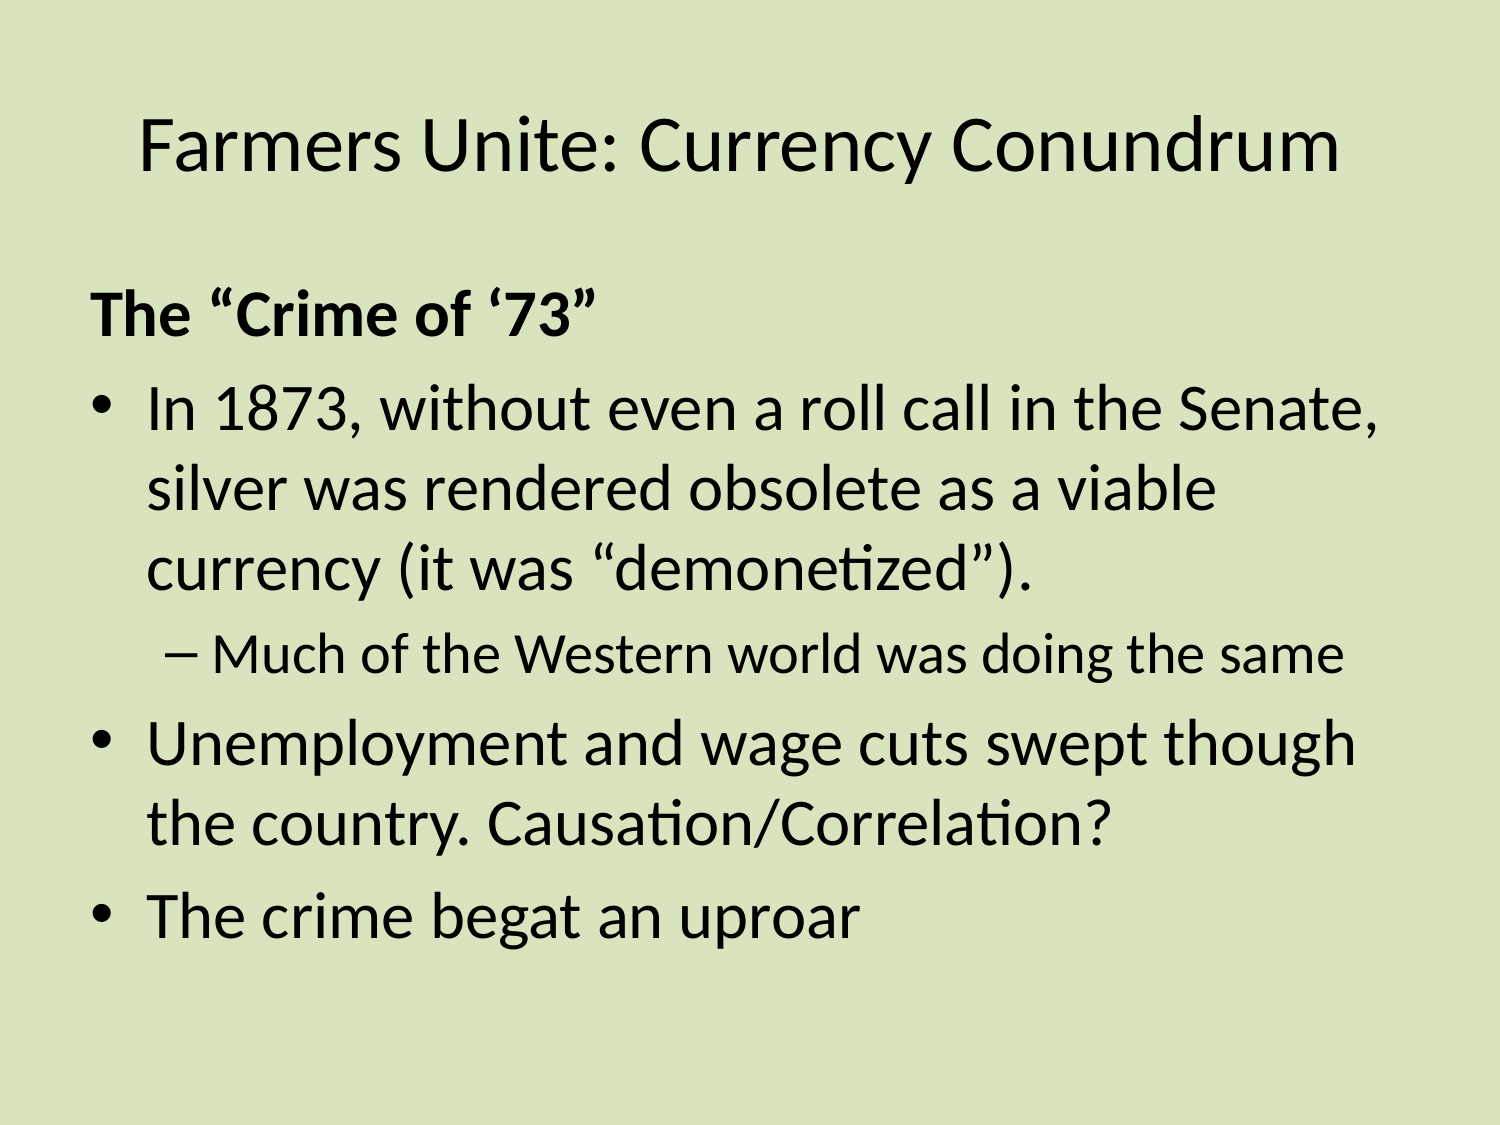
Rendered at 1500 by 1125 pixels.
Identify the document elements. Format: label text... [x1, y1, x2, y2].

title Farmers Unite: Currency Conundrum [75, 45, 1425, 233]
list The “Crime of ‘73” In 1873, without even a roll call in the Senate, silver was rendered obsolete as a viable currency (it was “demonetized”). Much of the Western world was doing the same Unemployment and wage cuts swept though the country. Causation/Correlation? The crime begat an uproar [75, 262, 1425, 1005]
